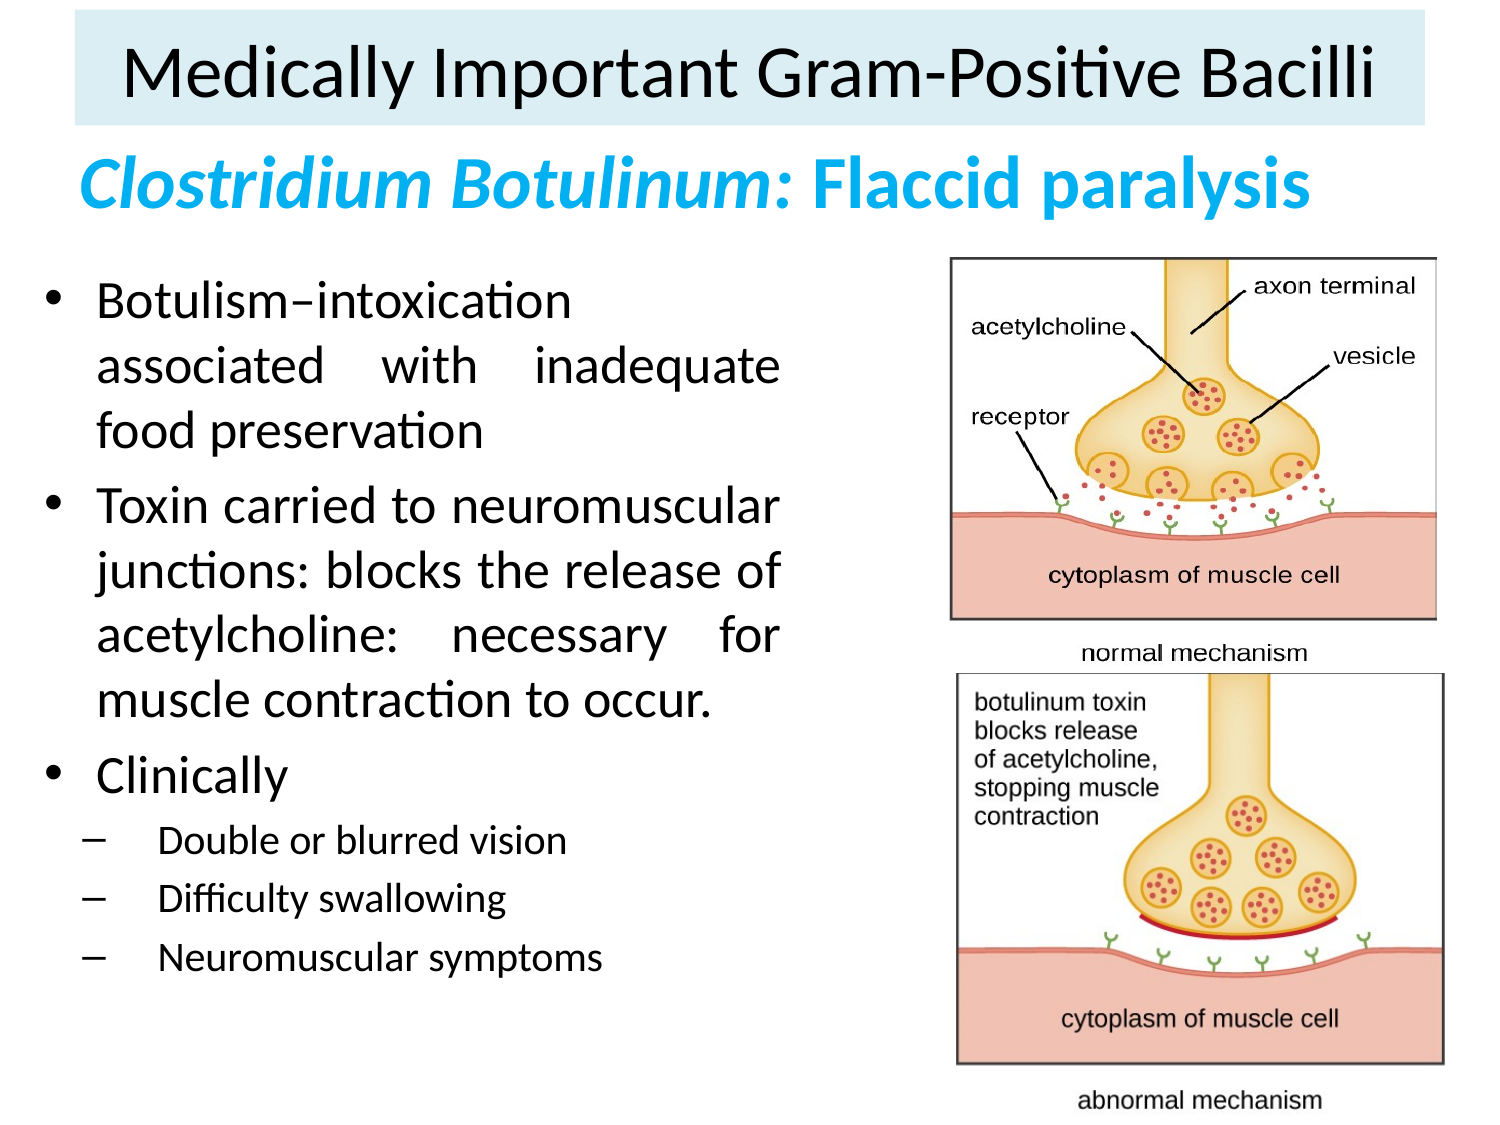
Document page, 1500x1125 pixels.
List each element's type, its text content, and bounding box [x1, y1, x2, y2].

text_box Medically Important Gram-Positive Bacilli [74, 9, 1425, 126]
list Botulism–intoxication associated with inadequate food preservation Toxin carried to neuromuscular junctions: blocks the release of acetylcholine: necessary for muscle contraction to occur. Clinically Double or blurred vision Difficulty swallowing Neuromuscular symptoms [29, 257, 797, 1000]
picture [951, 673, 1448, 1118]
text_box Clostridium Botulinum: Flaccid paralysis [64, 125, 1376, 231]
picture [941, 256, 1437, 666]
